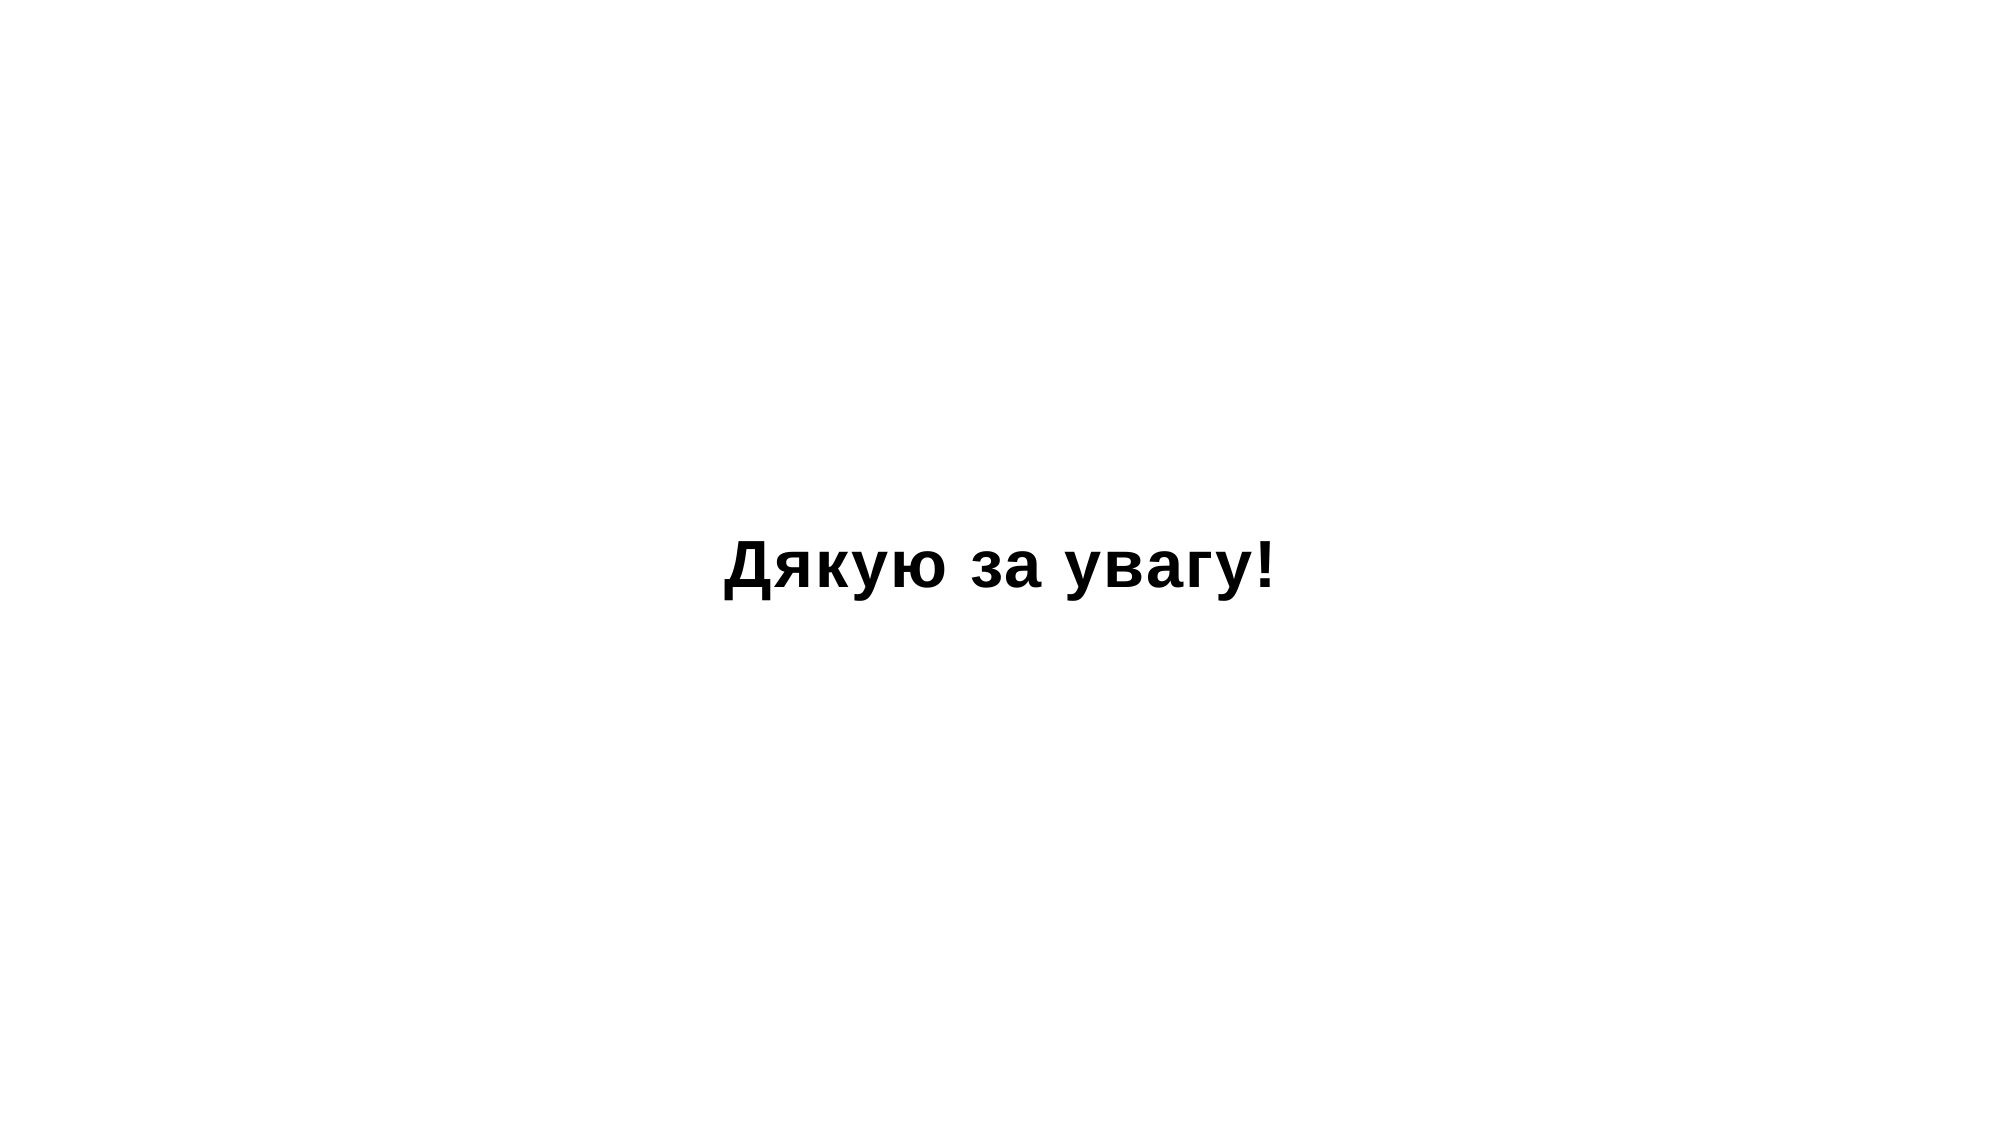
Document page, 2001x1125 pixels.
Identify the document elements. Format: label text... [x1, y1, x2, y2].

text_box Дякую за увагу! [500, 524, 1500, 608]
